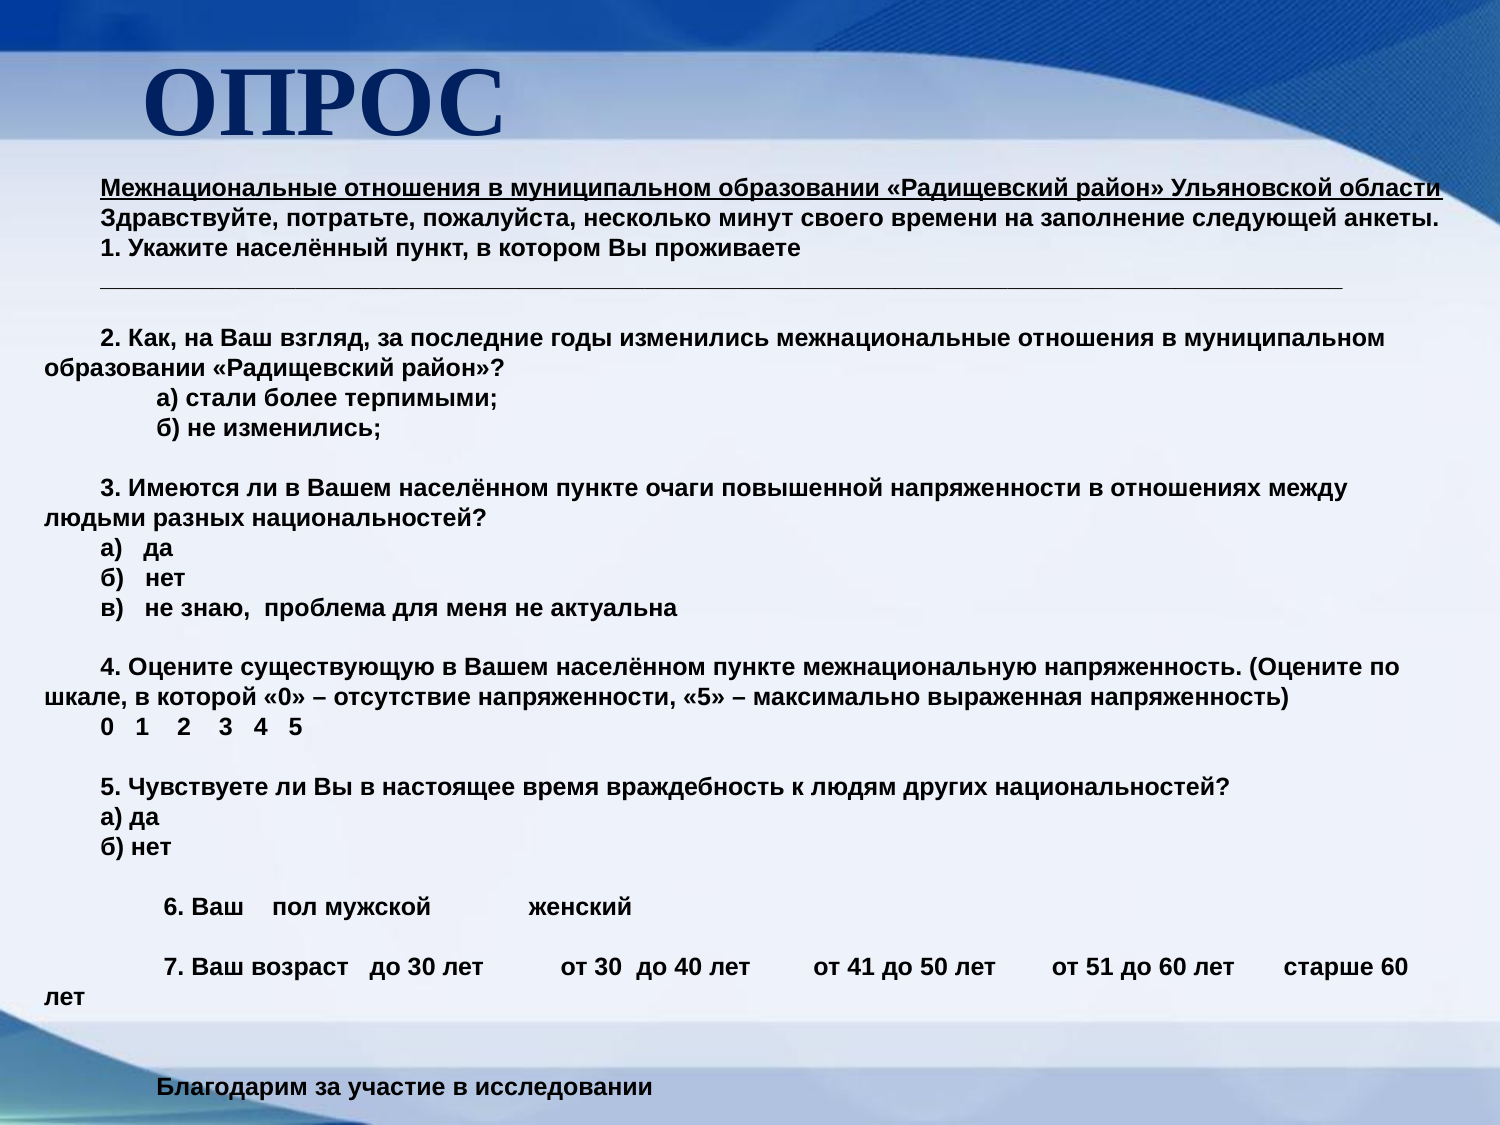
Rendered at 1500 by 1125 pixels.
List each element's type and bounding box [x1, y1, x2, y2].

list [0, 0, 1500, 1125]
chart [64, 163, 1489, 861]
